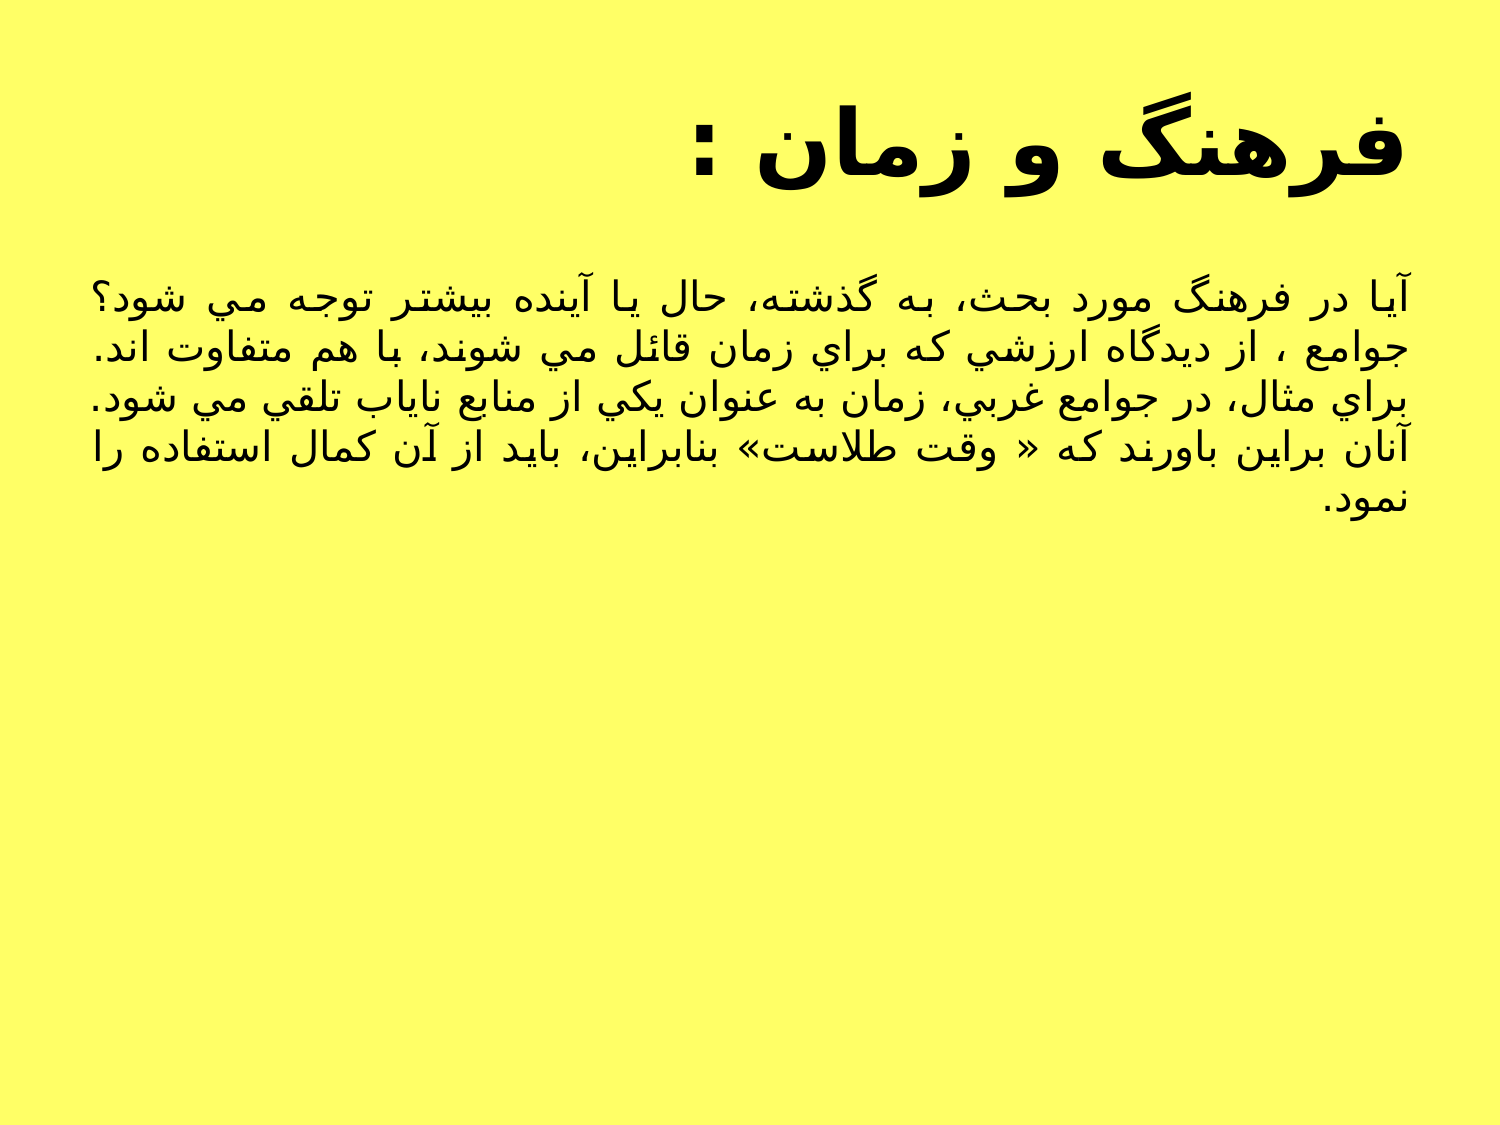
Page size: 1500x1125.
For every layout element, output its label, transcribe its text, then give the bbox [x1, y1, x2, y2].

list آيا در فرهنگ مورد بحث، به گذشته، حال يا آينده بيشتر توجه مي شود؟‌جوامع ، از ديدگاه ارزشي كه براي زمان قائل مي شوند، با هم متفاوت اند. براي مثال، در جوامع غربي، زمان به عنوان يكي از منابع ناياب تلقي مي شود. آنان براين باورند كه « وقت طلاست» بنابراين، بايد از آن كمال استفاده را نمود. [75, 262, 1425, 1005]
title فرهنگ و زمان :‌ [75, 45, 1425, 233]
